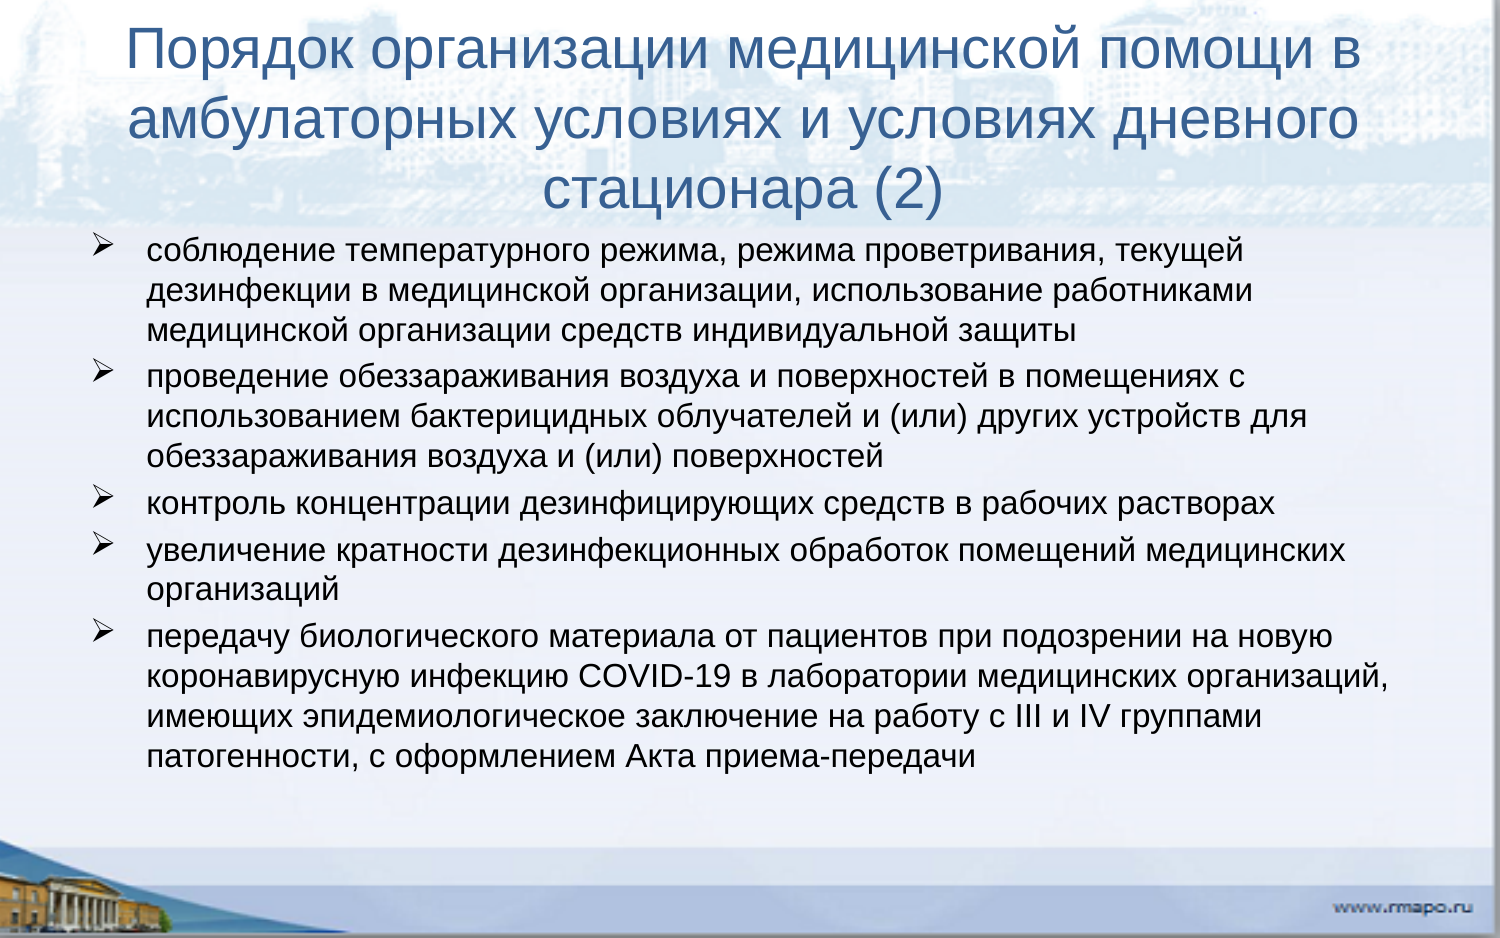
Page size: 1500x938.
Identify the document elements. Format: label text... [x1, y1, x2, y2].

list соблюдение температурного режима, режима проветривания, текущей дезинфекции в медицинской организации, использование работниками медицинской организации средств индивидуальной защиты проведение обеззараживания воздуха и поверхностей в помещениях с использованием бактерицидных облучателей и (или) других устройств для обеззараживания воздуха и (или) поверхностей контроль концентрации дезинфицирующих средств в рабочих растворах увеличение кратности дезинфекционных обработок помещений медицинских организаций передачу биологического материала от пациентов при подозрении на новую коронавирусную инфекцию COVID-19 в лаборатории медицинских организаций, имеющих эпидемиологическое заключение на работу с III и IV группами патогенности, с оформлением Акта приема-передачи [75, 220, 1459, 871]
picture [0, 0, 1500, 938]
title Порядок организации медицинской помощи в амбулаторных условиях и условиях дневного стационара (2) [29, 37, 1459, 194]
